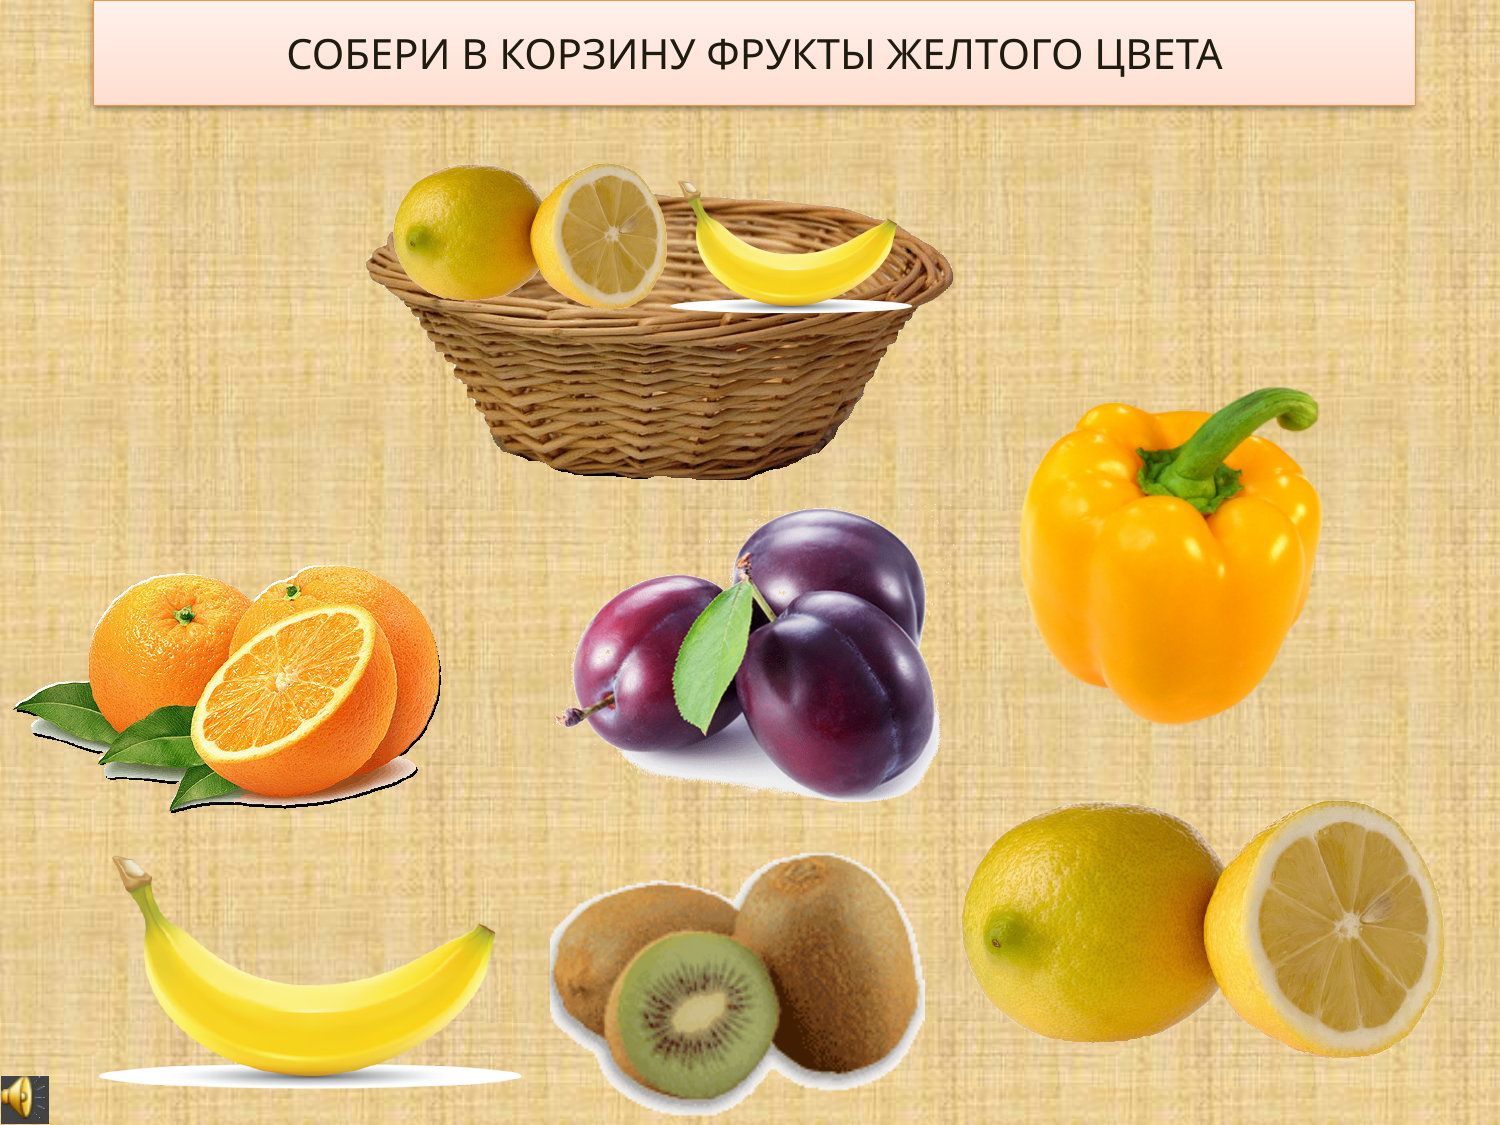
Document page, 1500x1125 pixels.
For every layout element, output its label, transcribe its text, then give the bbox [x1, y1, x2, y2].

picture [0, 0, 1500, 1125]
title СОБЕРИ В КОРЗИНУ ФРУКТЫ ЖЕЛТОГО ЦВЕТА [93, 0, 1416, 106]
